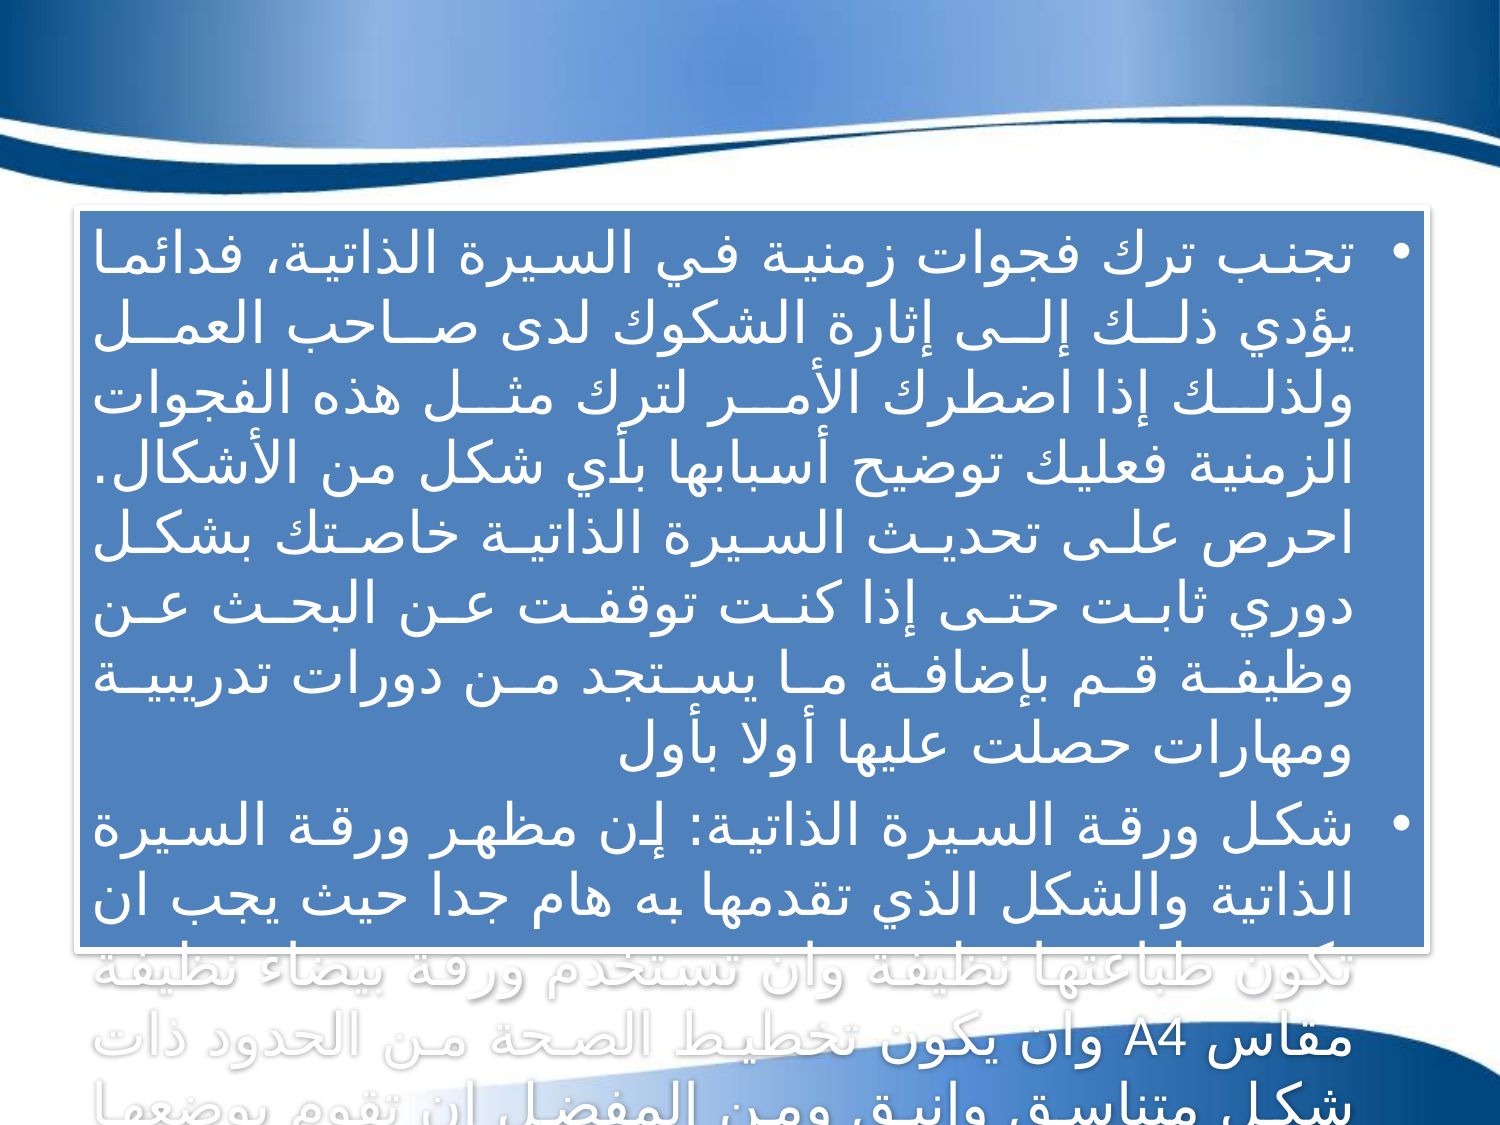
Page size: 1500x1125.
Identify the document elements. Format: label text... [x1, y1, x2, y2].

list تجنب ترك فجوات زمنية في السيرة الذاتية، فدائما يؤدي ذلك إلى إثارة الشكوك لدى صاحب العمل ولذلك إذا اضطرك الأمر لترك مثل هذه الفجوات الزمنية فعليك توضيح أسبابها بأي شكل من الأشكال. احرص على تحديث السيرة الذاتية خاصتك بشكل دوري ثابت حتى إذا كنت توقفت عن البحث عن وظيفة قم بإضافة ما يستجد من دورات تدريبية ومهارات حصلت عليها أولا بأول شكل ورقة السيرة الذاتية: إن مظهر ورقة السيرة الذاتية والشكل الذي تقدمها به هام جدا حيث يجب ان تكون طباعتها نظيفة وان تستخدم ورقة بيضاء نظيفة مقاس A4 وان يكون تخطيط الصحة من الحدود ذات شكل متناسق وانيق ومن المفضل ان تقوم بوضعها في مظروف خاص [74, 205, 1430, 954]
picture [0, 0, 1500, 1125]
